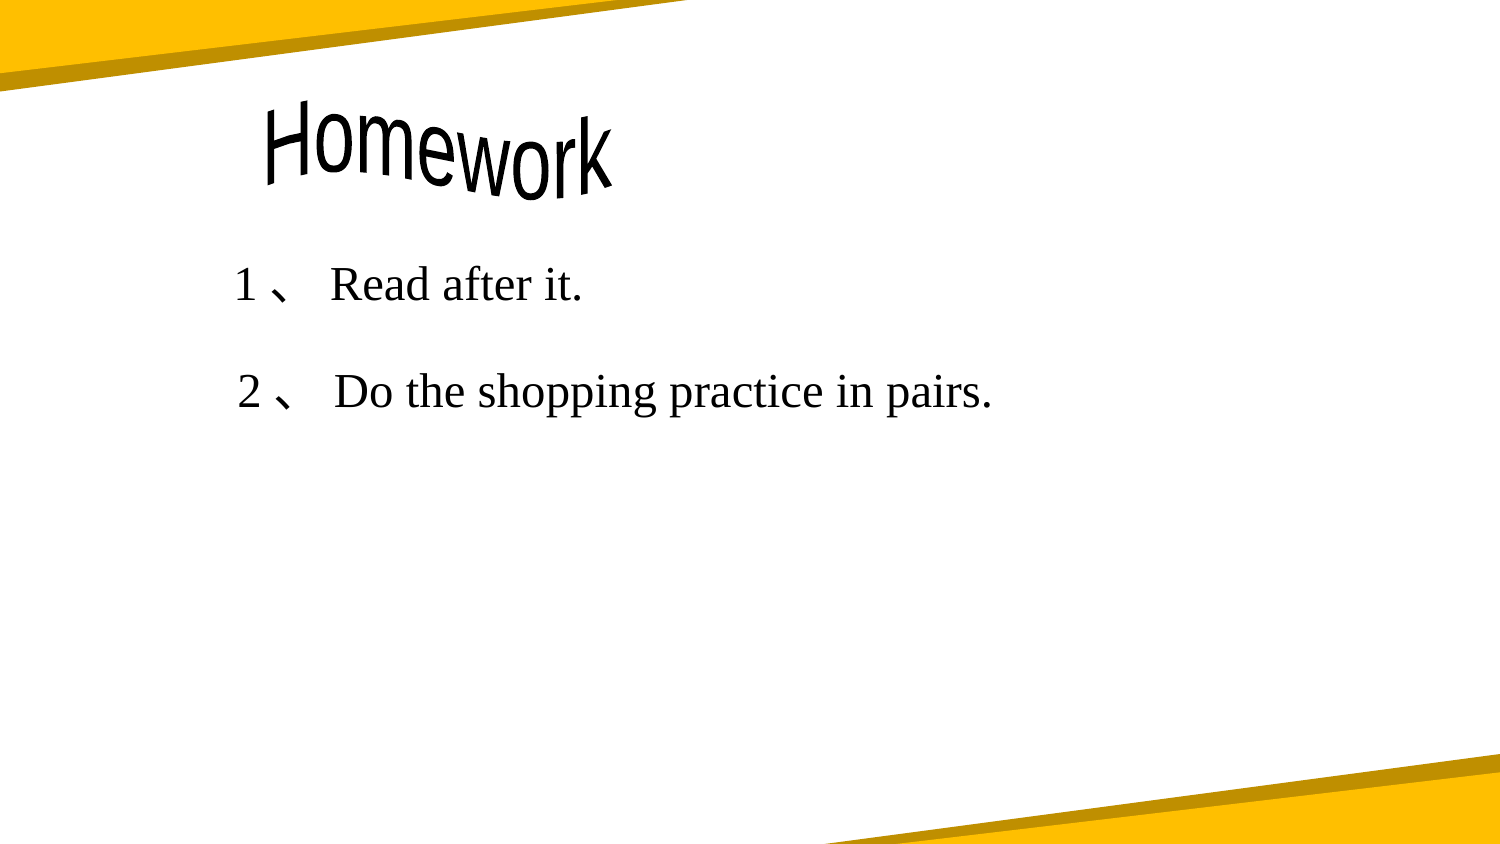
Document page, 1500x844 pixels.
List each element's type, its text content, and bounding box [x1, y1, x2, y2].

text_box 2、Do the shopping practice in pairs. [222, 351, 1296, 425]
text_box 1、Read after it. [218, 244, 1302, 318]
